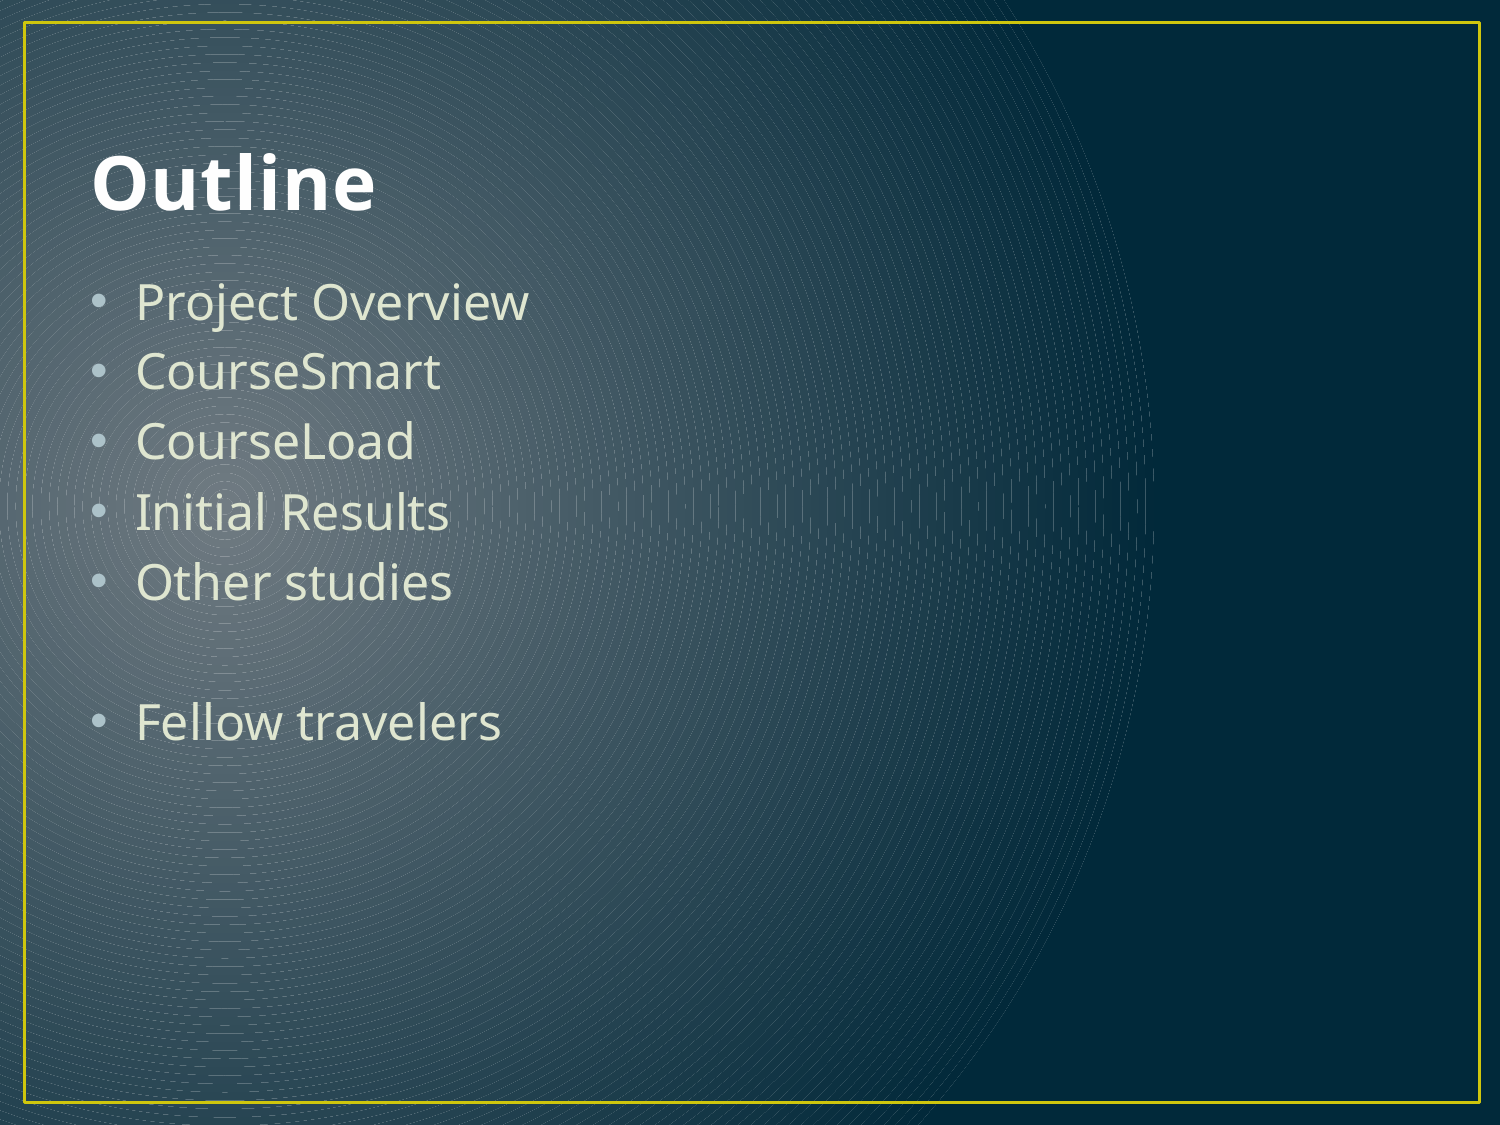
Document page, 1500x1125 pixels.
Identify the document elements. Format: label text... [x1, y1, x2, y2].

title Outline [75, 45, 1425, 233]
list Project Overview CourseSmart CourseLoad Initial Results Other studies Fellow travelers [75, 262, 1425, 1005]
